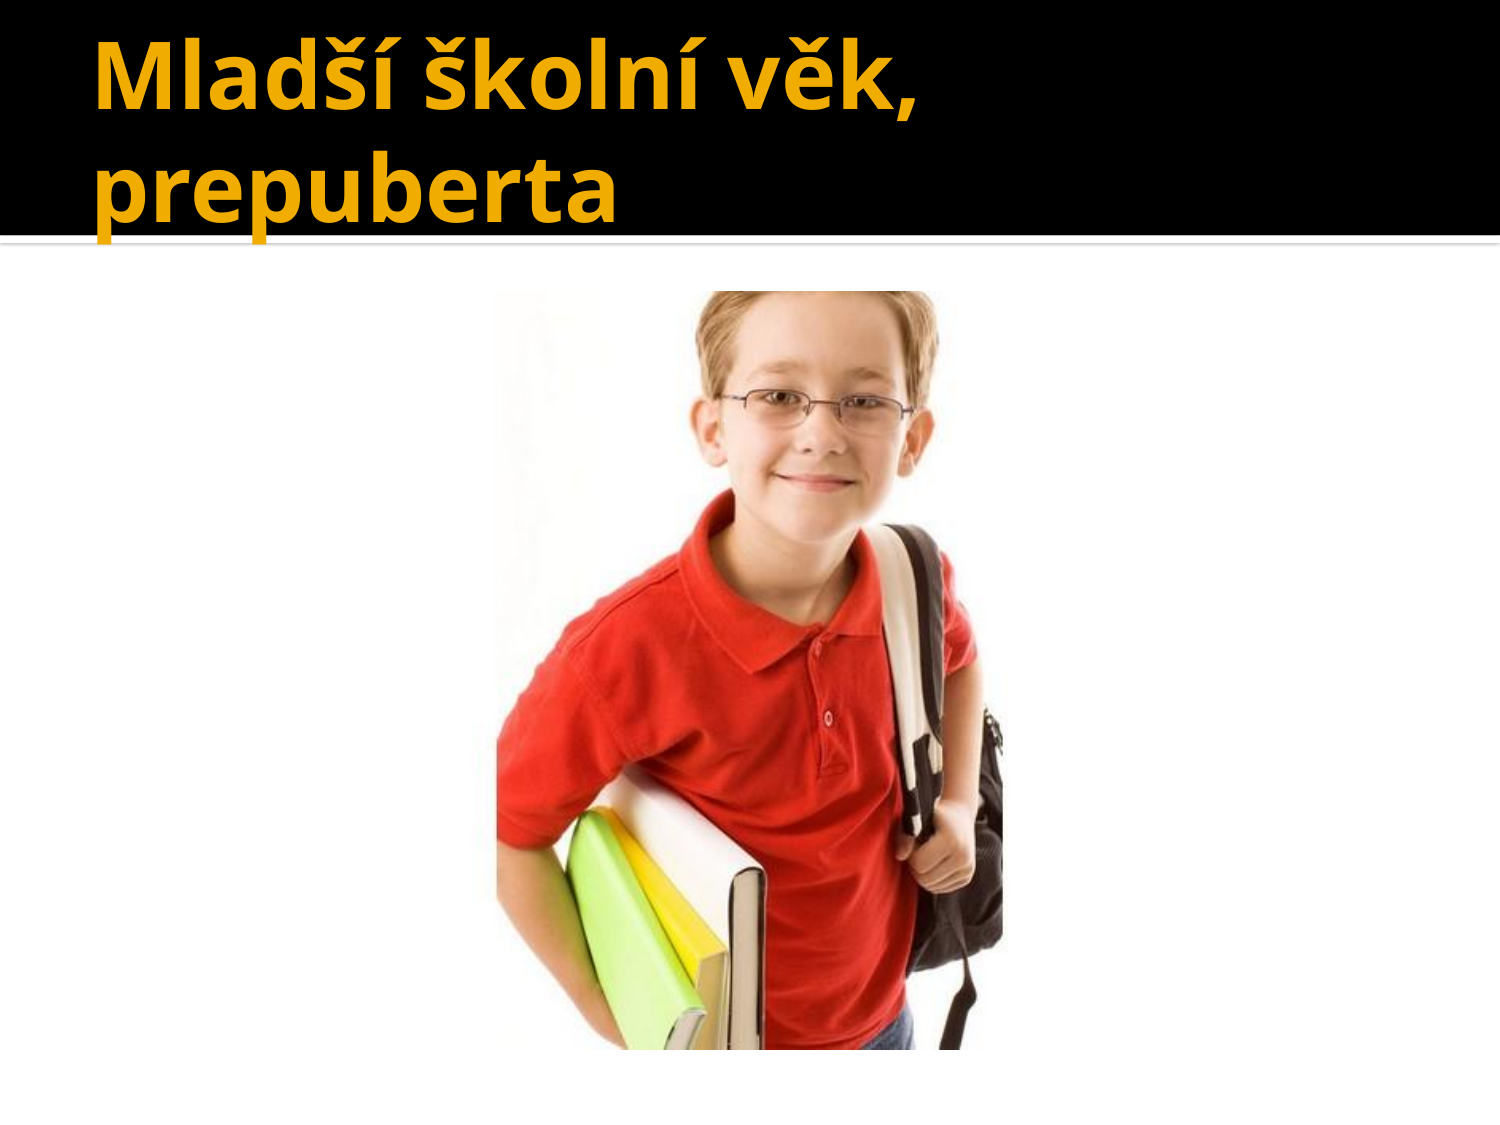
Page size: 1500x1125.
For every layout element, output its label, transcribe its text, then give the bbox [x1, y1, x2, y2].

title Mladší školní věk, prepuberta [75, 25, 1425, 231]
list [193, 291, 1307, 1050]
